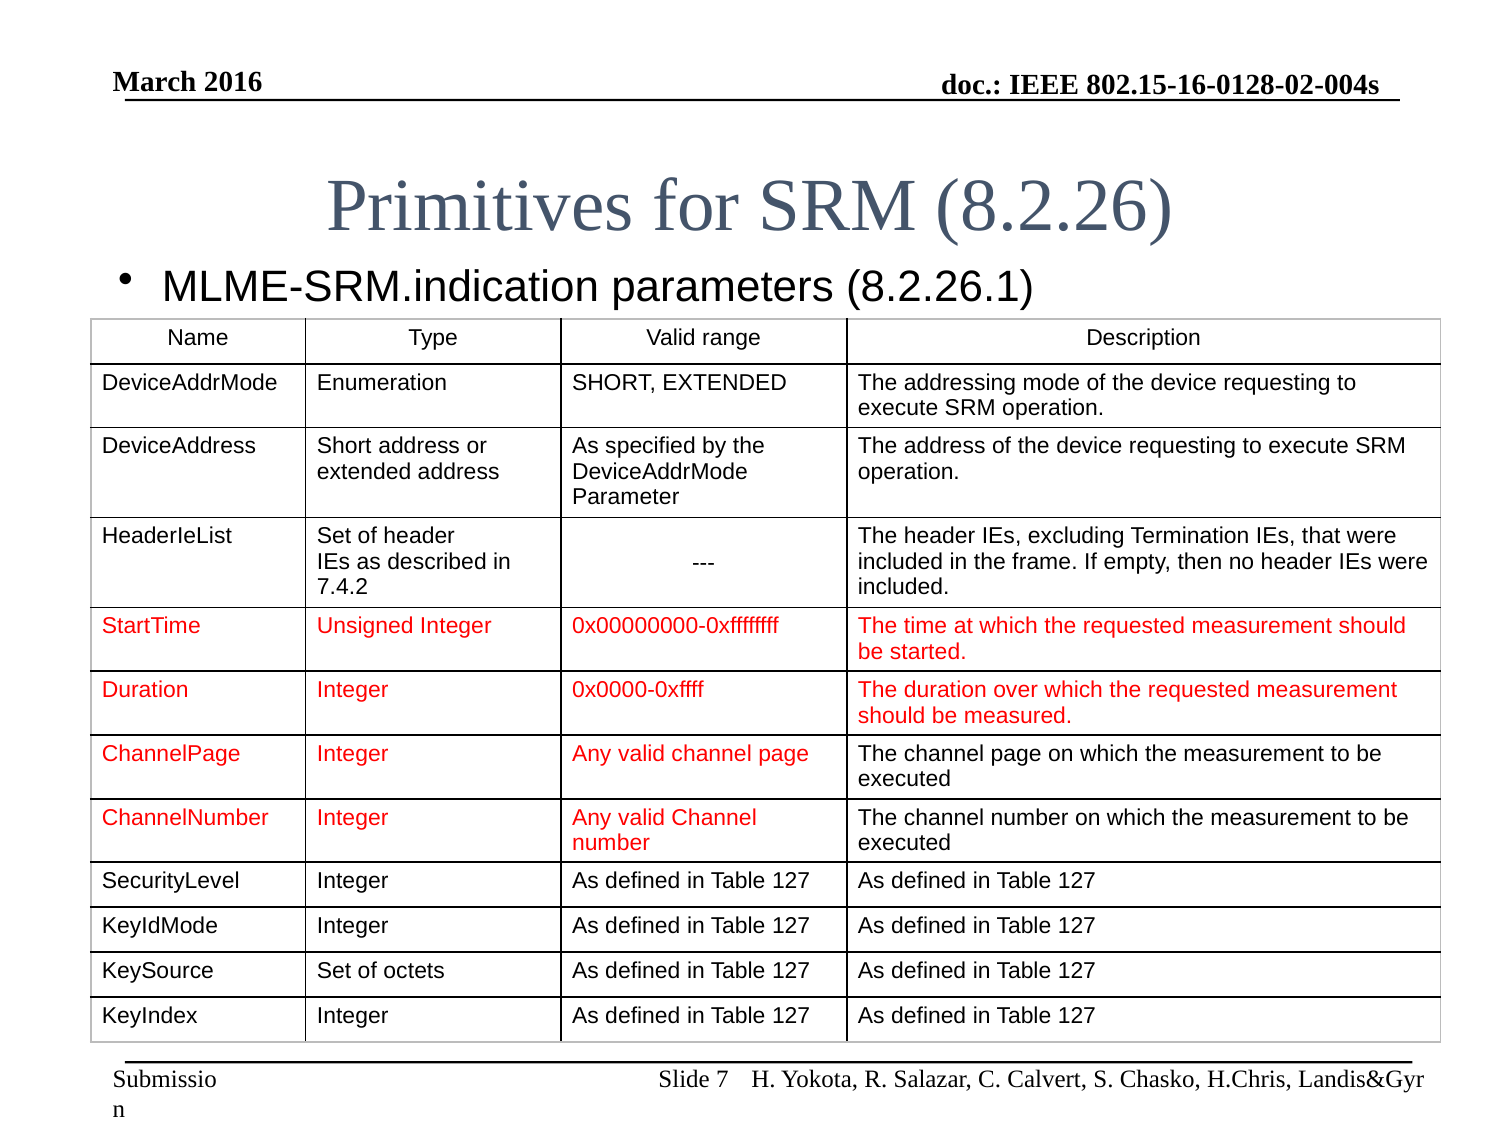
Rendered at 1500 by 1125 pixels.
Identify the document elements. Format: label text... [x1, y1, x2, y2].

table_cell As defined in Table 127 [848, 863, 1440, 906]
table_cell DeviceAddress [92, 428, 305, 517]
table_cell As defined in Table 127 [562, 863, 846, 906]
table_cell Set of octets [306, 953, 560, 996]
table_cell KeySource [92, 953, 305, 996]
table_cell The header IEs, excluding Termination IEs, that were included in the frame. If empty, then no header IEs were included. [848, 518, 1440, 607]
table_header Type [306, 320, 560, 363]
slide_number Slide 7 [650, 1062, 737, 1093]
table_cell As defined in Table 127 [848, 908, 1440, 951]
table_header Valid range [562, 320, 846, 363]
table_cell The address of the device requesting to execute SRM operation. [848, 428, 1440, 517]
table_cell ChannelPage [92, 736, 305, 798]
table_cell 0x00000000-0xffffffff [562, 608, 846, 670]
table_cell Enumeration [306, 365, 560, 427]
table_cell Integer [306, 672, 560, 734]
table_cell 0x0000-0xffff [562, 672, 846, 734]
table_cell KeyIndex [92, 998, 305, 1041]
table_cell Integer [306, 863, 560, 906]
table_cell The addressing mode of the device requesting to execute SRM operation. [848, 365, 1440, 427]
table_cell Integer [306, 736, 560, 798]
table_cell SHORT, EXTENDED [562, 365, 846, 427]
table_cell KeyIdMode [92, 908, 305, 951]
table_cell Set of header IEs as described in 7.4.2 [306, 518, 560, 607]
table_cell As defined in Table 127 [562, 953, 846, 996]
table_cell As defined in Table 127 [562, 998, 846, 1041]
table_cell The time at which the requested measurement should be started. [848, 608, 1440, 670]
table_cell StartTime [92, 608, 305, 670]
table_cell Short address or extended address [306, 428, 560, 517]
list MLME-SRM.indication parameters (8.2.26.1) [103, 249, 1397, 318]
table_cell Duration [92, 672, 305, 734]
table_cell Integer [306, 908, 560, 951]
table_cell ChannelNumber [92, 800, 305, 861]
table_cell Unsigned Integer [306, 608, 560, 670]
table_cell As defined in Table 127 [562, 908, 846, 951]
table_cell Any valid channel page [562, 736, 846, 798]
table_cell As specified by the DeviceAddrMode Parameter [562, 428, 846, 517]
table_cell As defined in Table 127 [848, 998, 1440, 1041]
table_cell Any valid Channel number [562, 800, 846, 861]
table_cell --- [562, 518, 846, 607]
title Primitives for SRM (8.2.26) [112, 112, 1388, 249]
table_cell Integer [306, 998, 560, 1041]
table_cell HeaderIeList [92, 518, 305, 607]
table_cell The channel page on which the measurement to be executed [848, 736, 1440, 798]
table_cell The duration over which the requested measurement should be measured. [848, 672, 1440, 734]
table_cell The channel number on which the measurement to be executed [848, 800, 1440, 861]
table_header Name [92, 320, 305, 363]
table_cell SecurityLevel [92, 863, 305, 906]
table_cell Integer [306, 800, 560, 861]
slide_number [112, 62, 375, 98]
table_header Description [848, 320, 1440, 363]
footer H. Yokota, R. Salazar, C. Calvert, S. Chasko, H.Chris, Landis&Gyr [750, 1062, 1425, 1093]
table_cell DeviceAddrMode [92, 365, 305, 427]
table_cell As defined in Table 127 [848, 953, 1440, 996]
